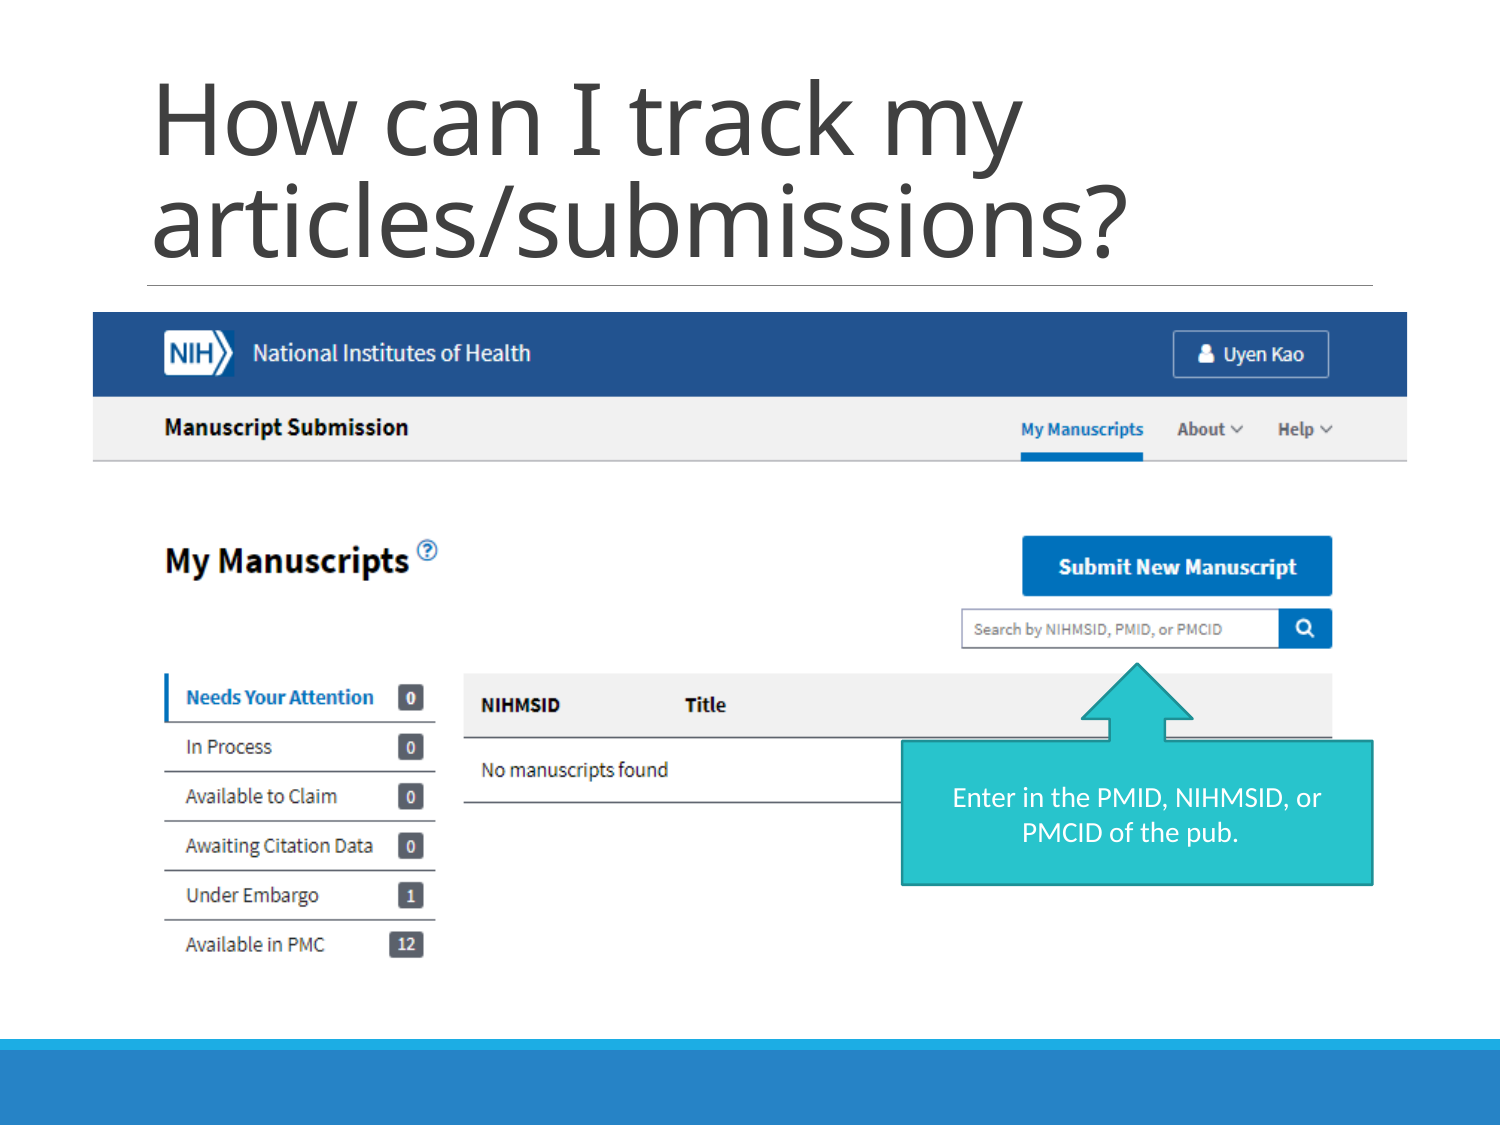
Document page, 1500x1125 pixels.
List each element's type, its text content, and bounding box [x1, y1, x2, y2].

picture [92, 312, 1408, 1010]
title How can I track my articles/submissions? [135, 47, 1373, 285]
